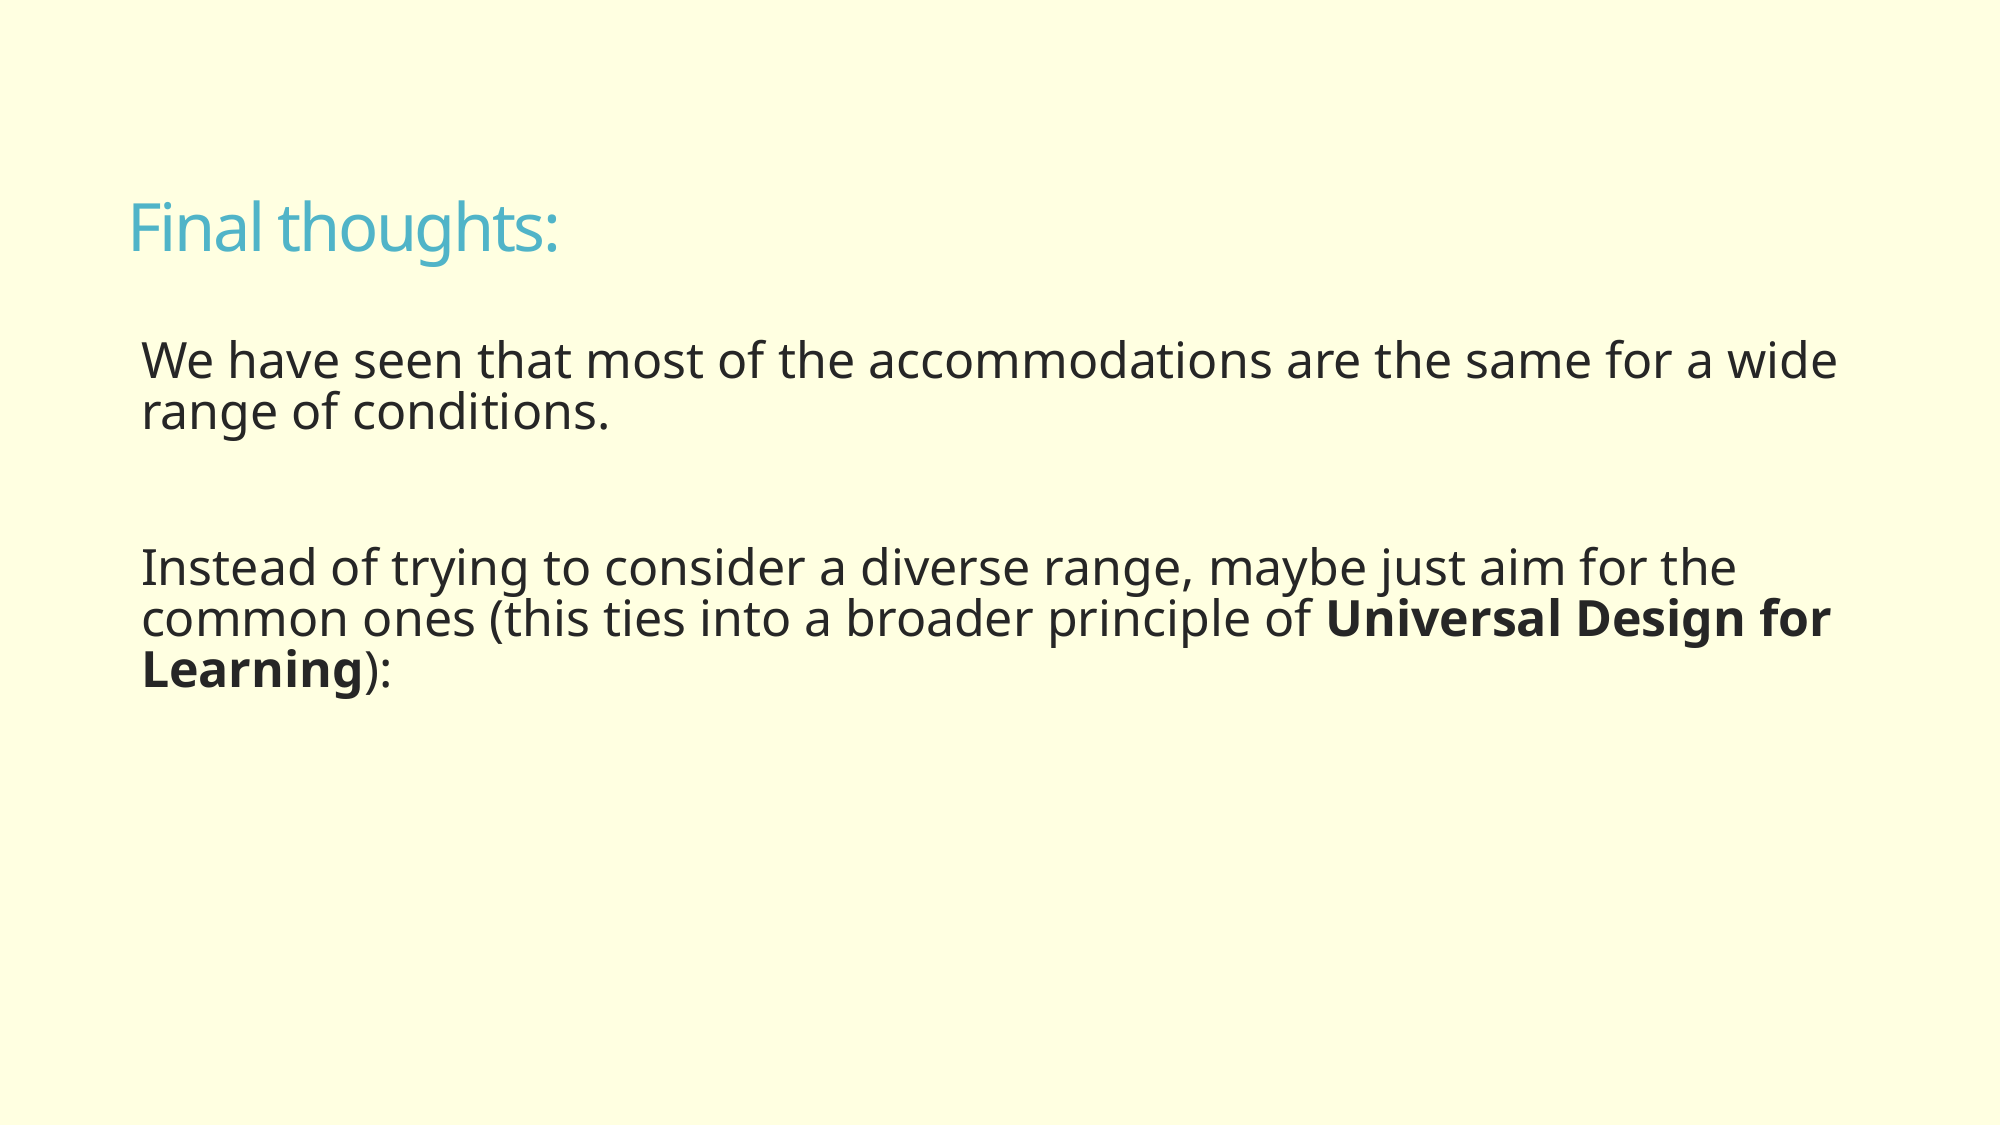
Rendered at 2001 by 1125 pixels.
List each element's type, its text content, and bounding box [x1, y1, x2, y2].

list We have seen that most of the accommodations are the same for a wide range of conditions. Instead of trying to consider a diverse range, maybe just aim for the common ones (this ties into a broader principle of Universal Design for Learning): [111, 329, 1876, 948]
title Final thoughts: [112, 125, 1888, 338]
